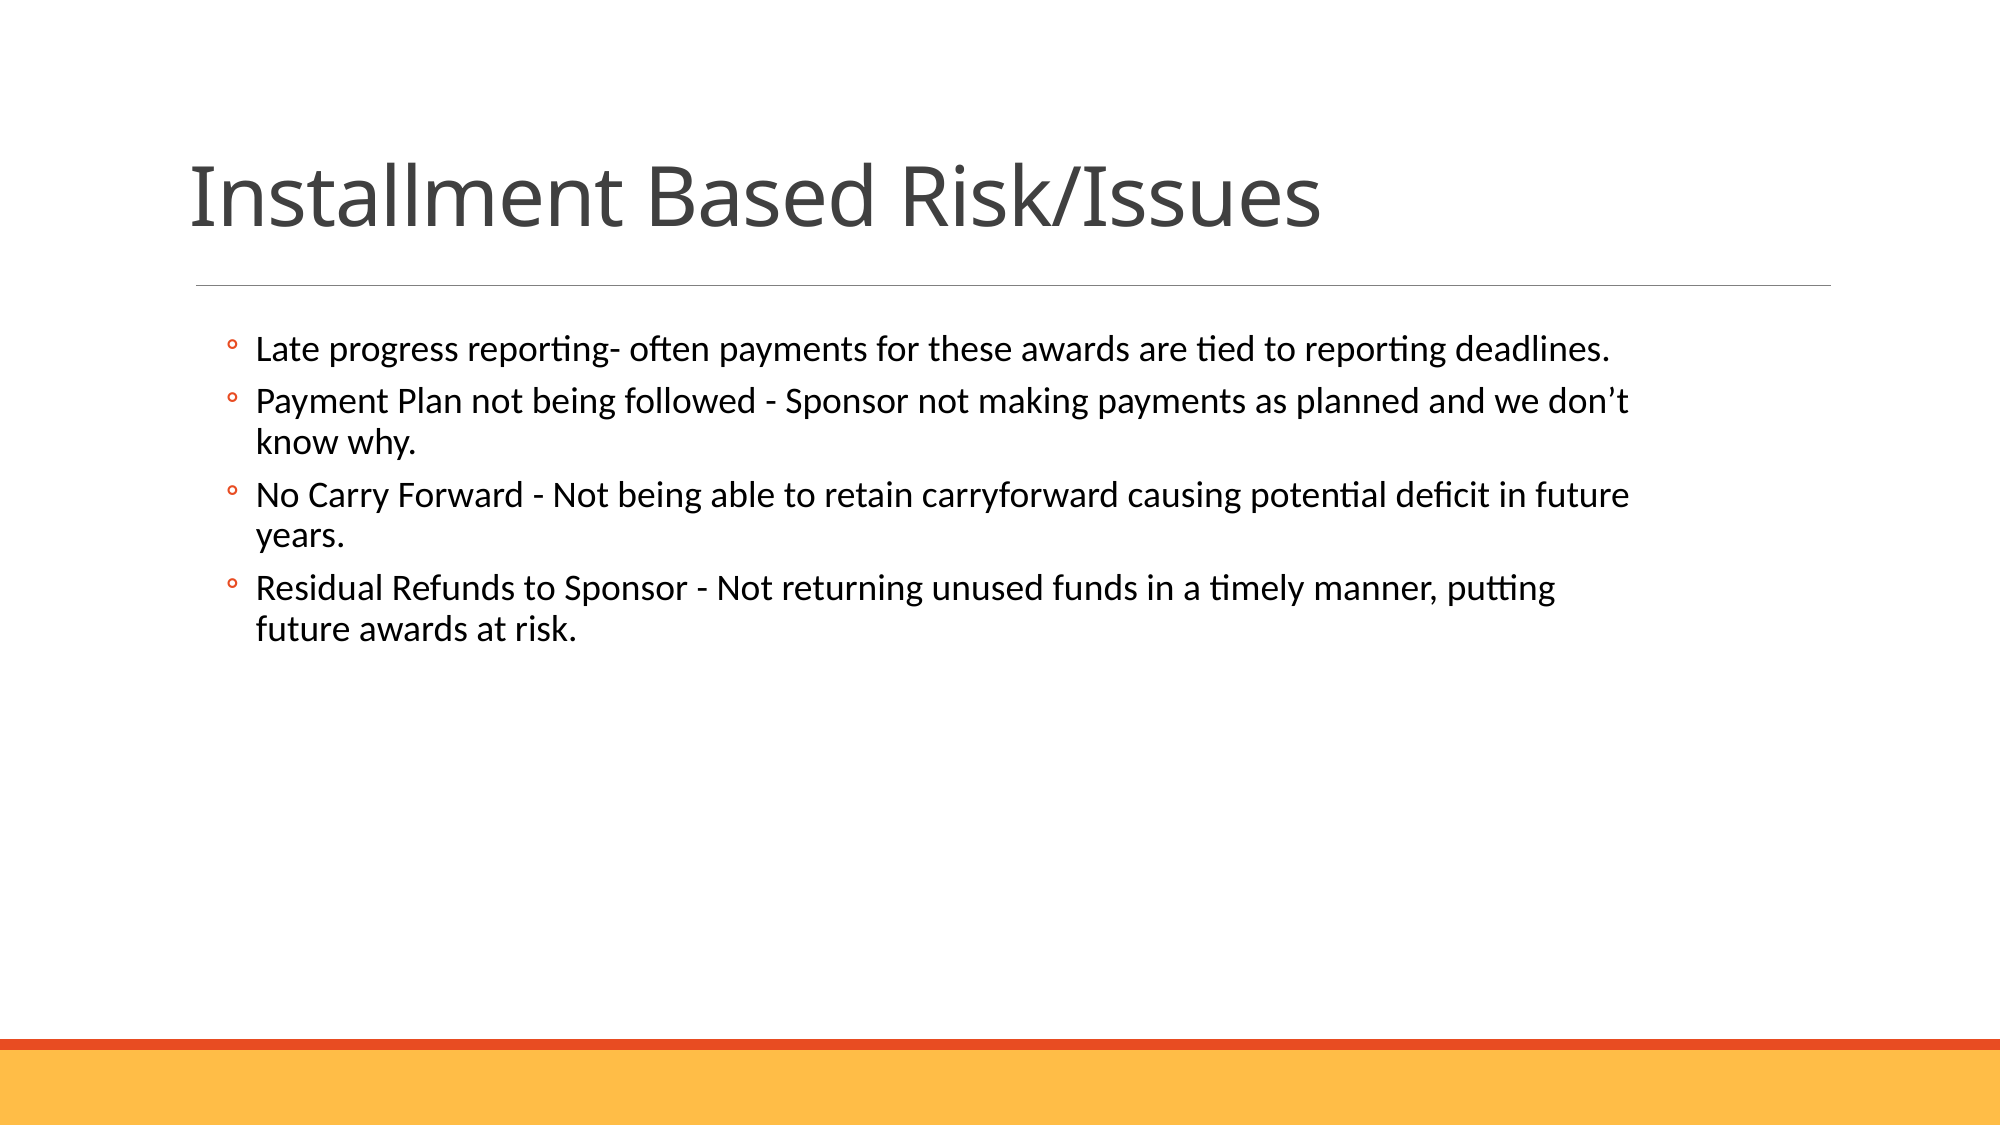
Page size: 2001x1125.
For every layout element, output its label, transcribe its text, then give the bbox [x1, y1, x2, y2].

title Installment Based Risk/Issues [174, 122, 1825, 279]
text_box Late progress reporting- often payments for these awards are tied to reporting deadlines. Payment Plan not being followed - Sponsor not making payments as planned and we don’t know why. No Carry Forward - Not being able to retain carryforward causing potential deficit in future years. Residual Refunds to Sponsor - Not returning unused funds in a timely manner, putting future awards at risk. [192, 321, 1649, 1003]
